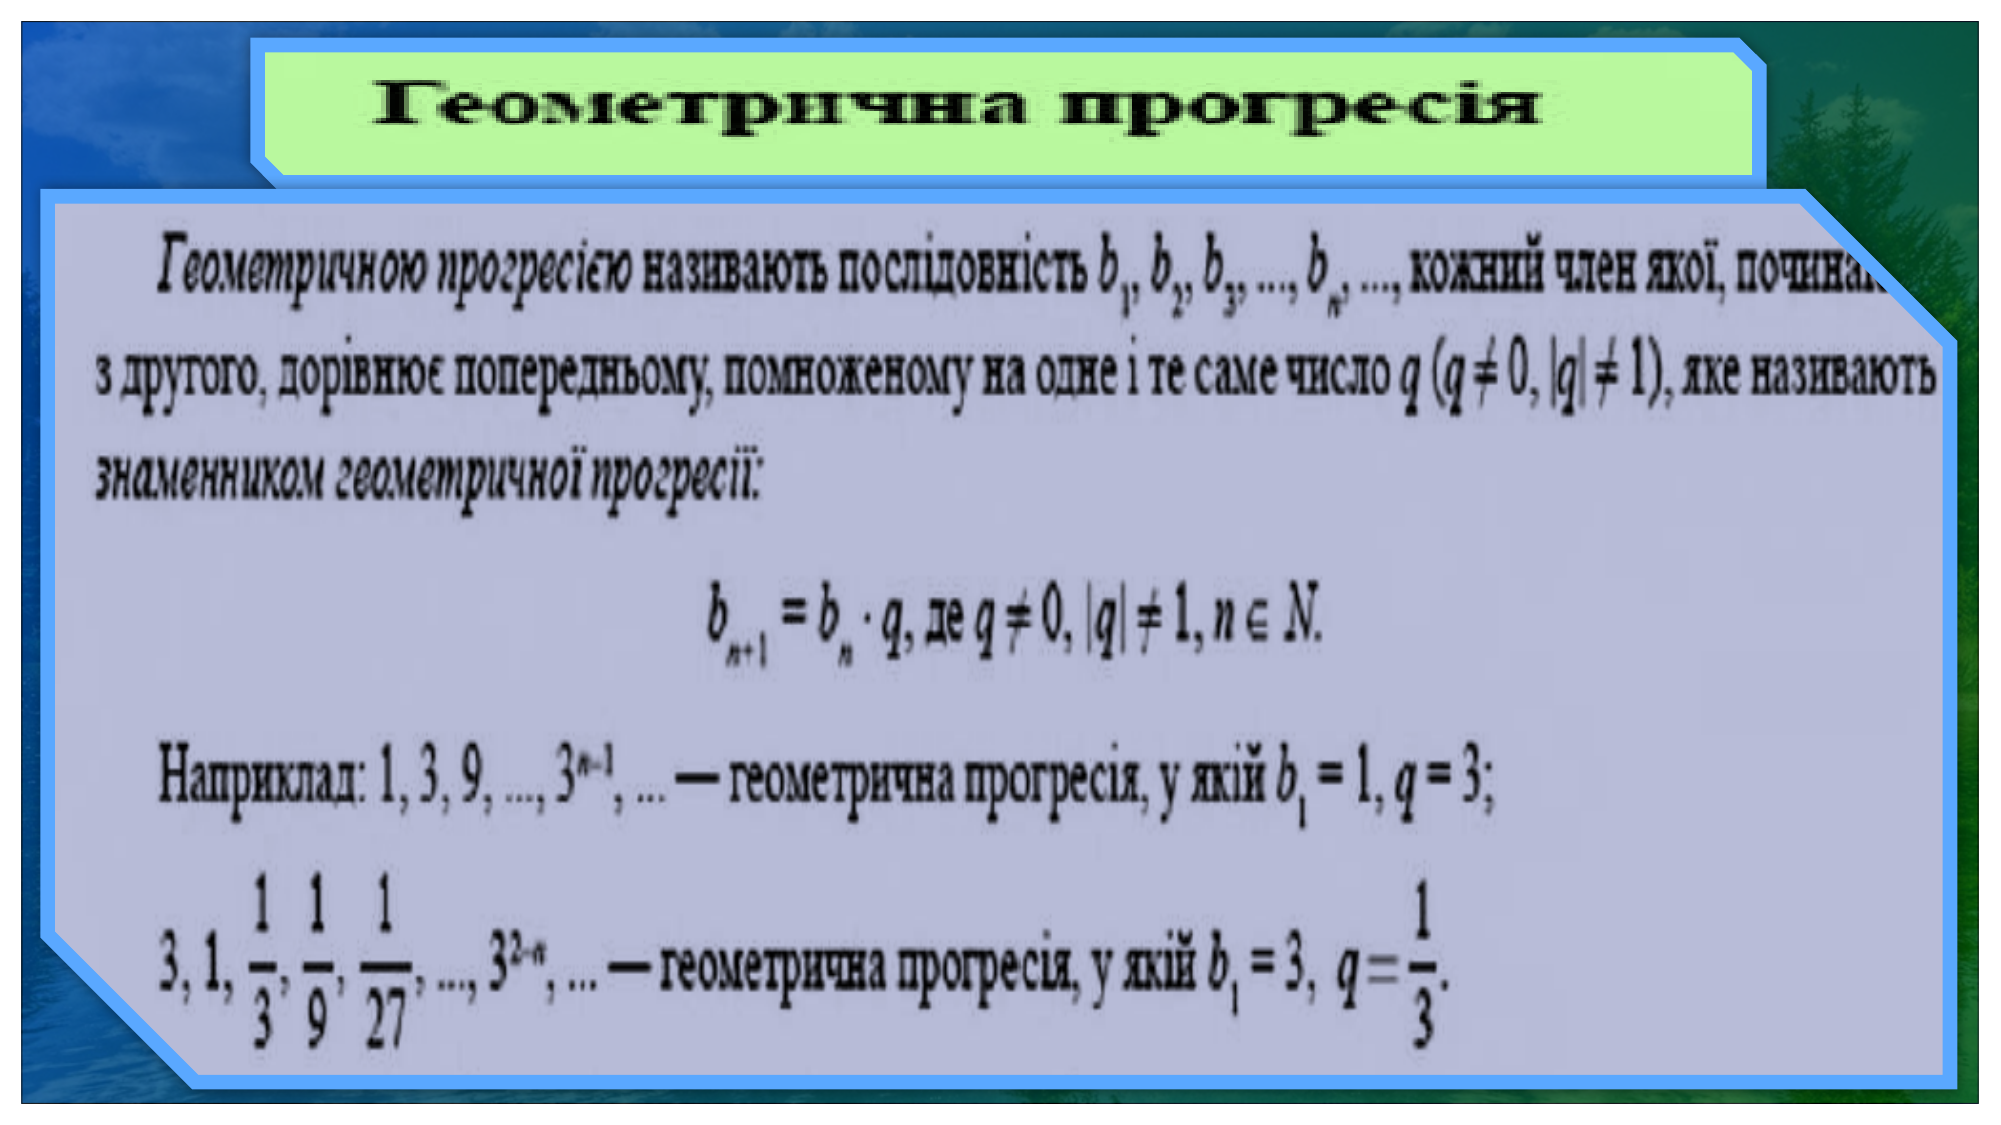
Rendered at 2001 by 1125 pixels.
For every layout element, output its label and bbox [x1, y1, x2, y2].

list [47, 196, 1950, 1083]
picture [21, 21, 1979, 1104]
picture [257, 44, 1760, 183]
